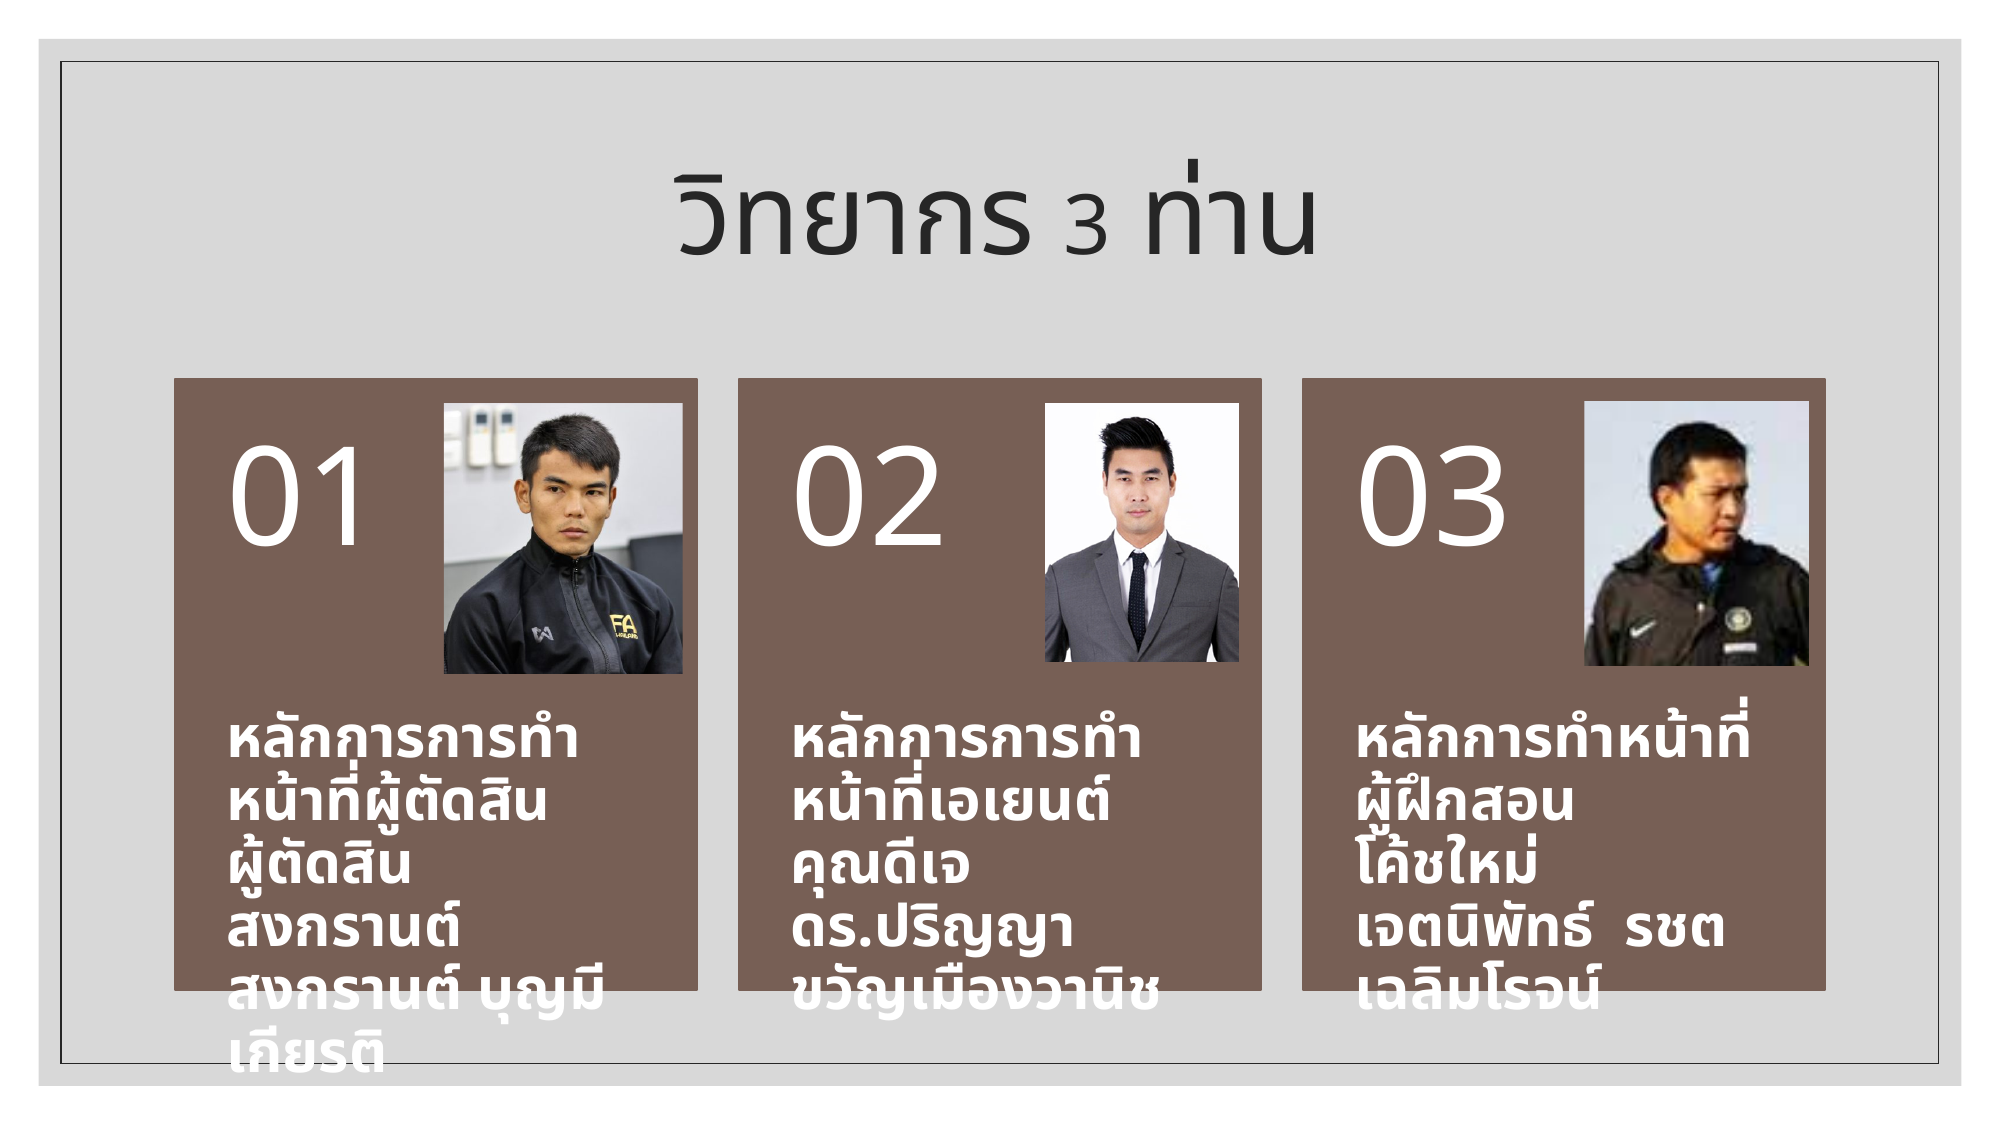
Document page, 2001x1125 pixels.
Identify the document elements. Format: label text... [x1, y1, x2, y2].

picture [1045, 403, 1239, 662]
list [174, 378, 1825, 991]
picture [1584, 401, 1809, 666]
picture [443, 403, 683, 674]
title วิทยากร 3 ท่าน [174, 105, 1825, 331]
